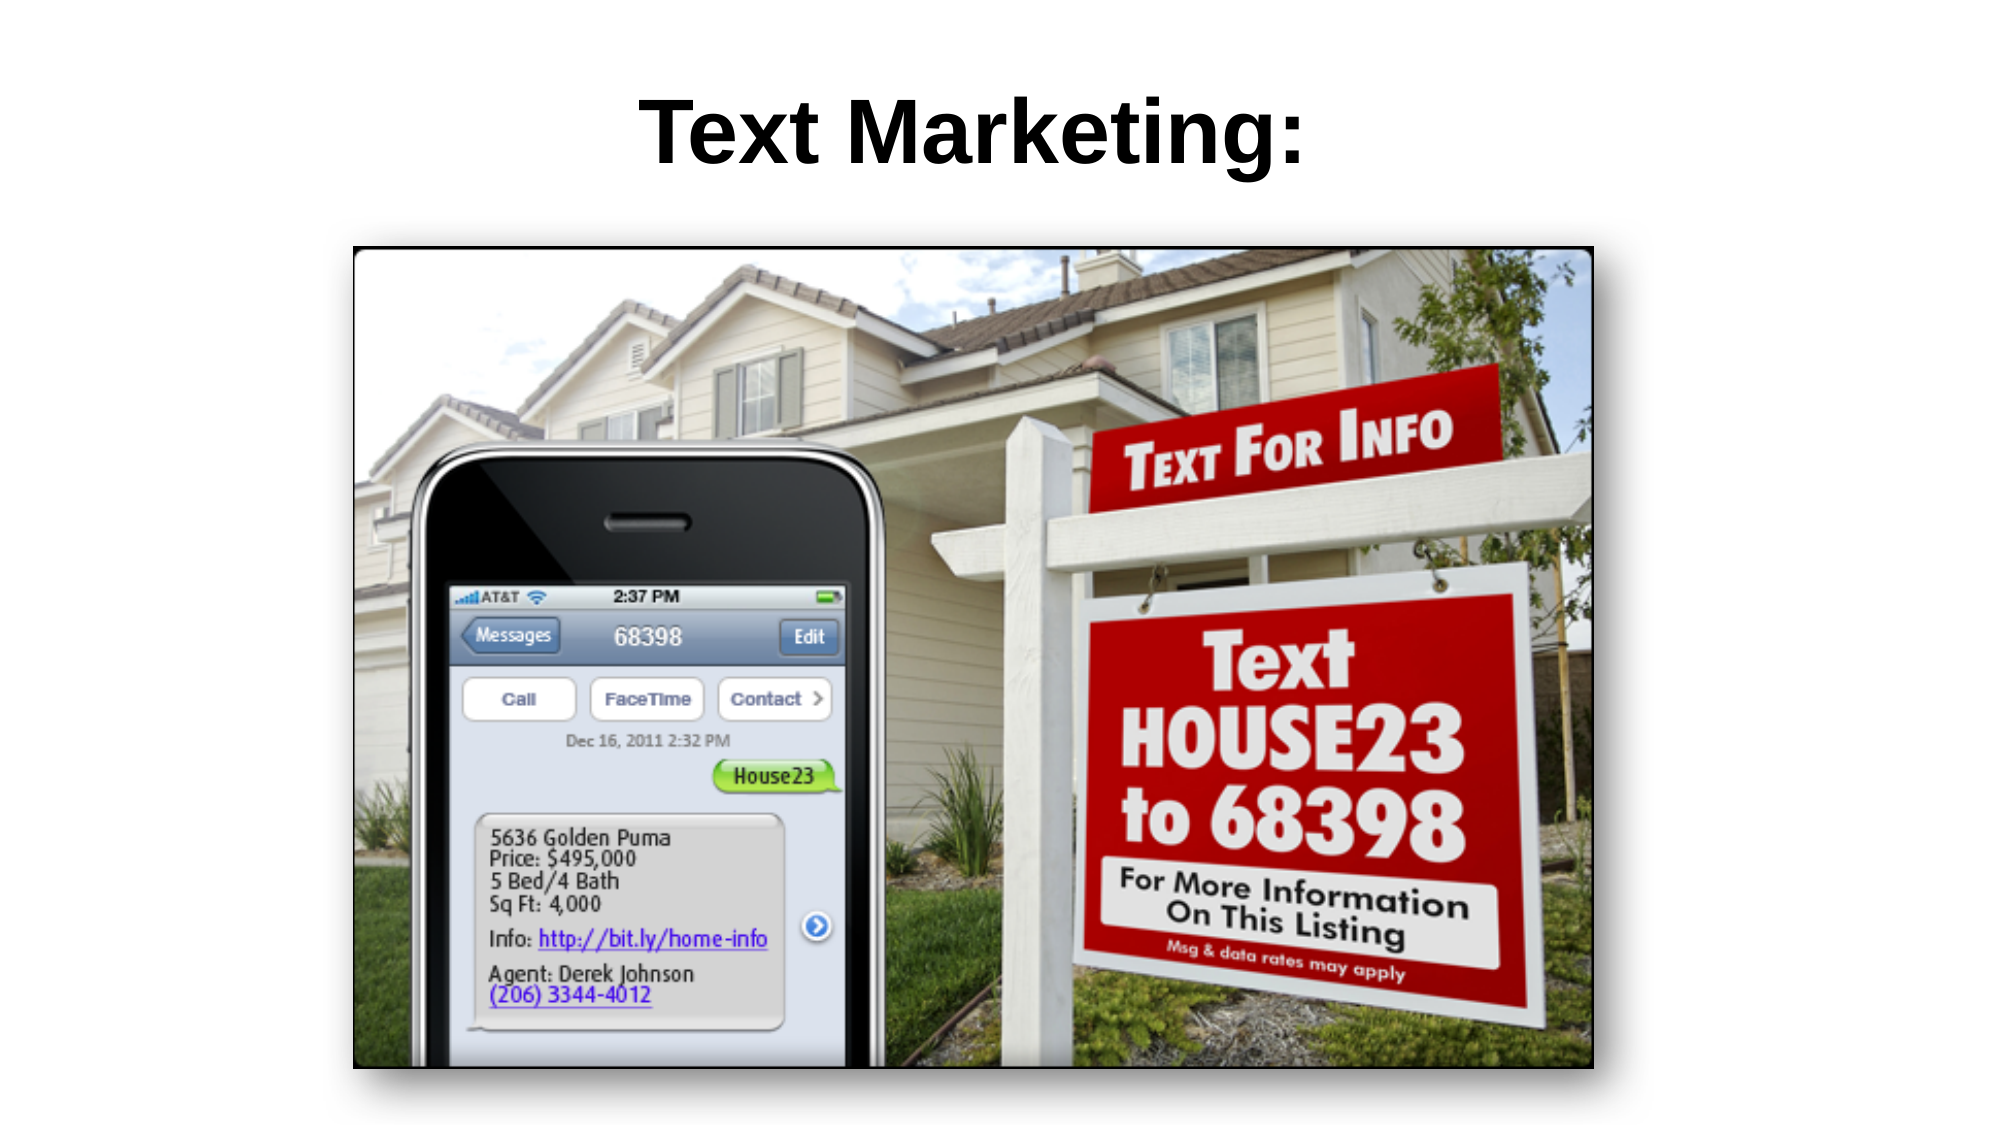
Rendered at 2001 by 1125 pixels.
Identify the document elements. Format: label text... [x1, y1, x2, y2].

text_box Text Marketing: [51, 64, 1896, 235]
picture [353, 246, 1594, 1069]
